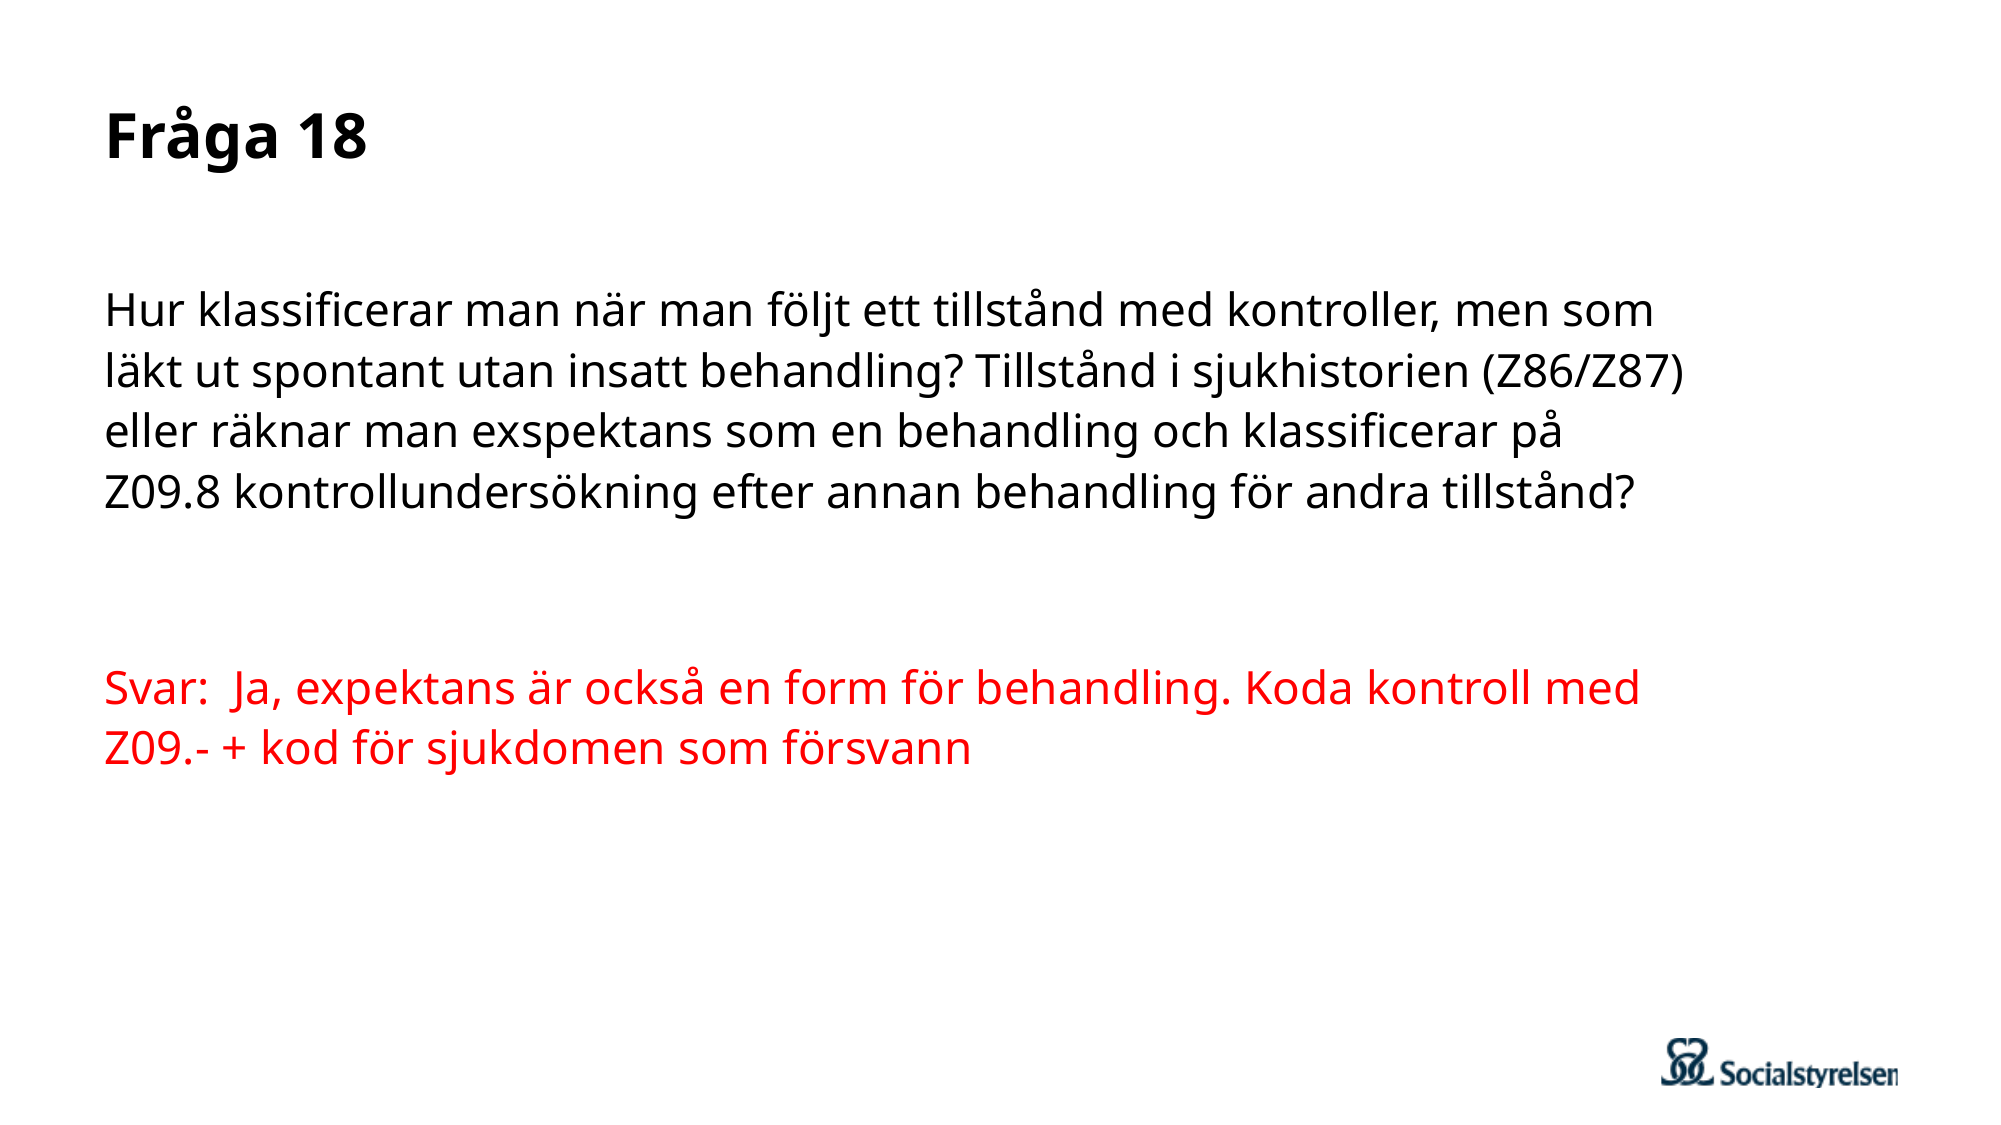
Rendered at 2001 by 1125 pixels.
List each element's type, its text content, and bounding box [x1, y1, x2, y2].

title Fråga 18 [104, 88, 1699, 266]
list Hur klassificerar man när man följt ett tillstånd med kontroller, men som läkt ut spontant utan insatt behandling? Tillstånd i sjukhistorien (Z86/Z87) eller räknar man exspektans som en behandling och klassificerar på Z09.8 kontrollundersökning efter annan behandling för andra tillstånd? Svar: Ja, expektans är också en form för behandling. Koda kontroll med Z09.- + kod för sjukdomen som försvann [104, 268, 1699, 1021]
